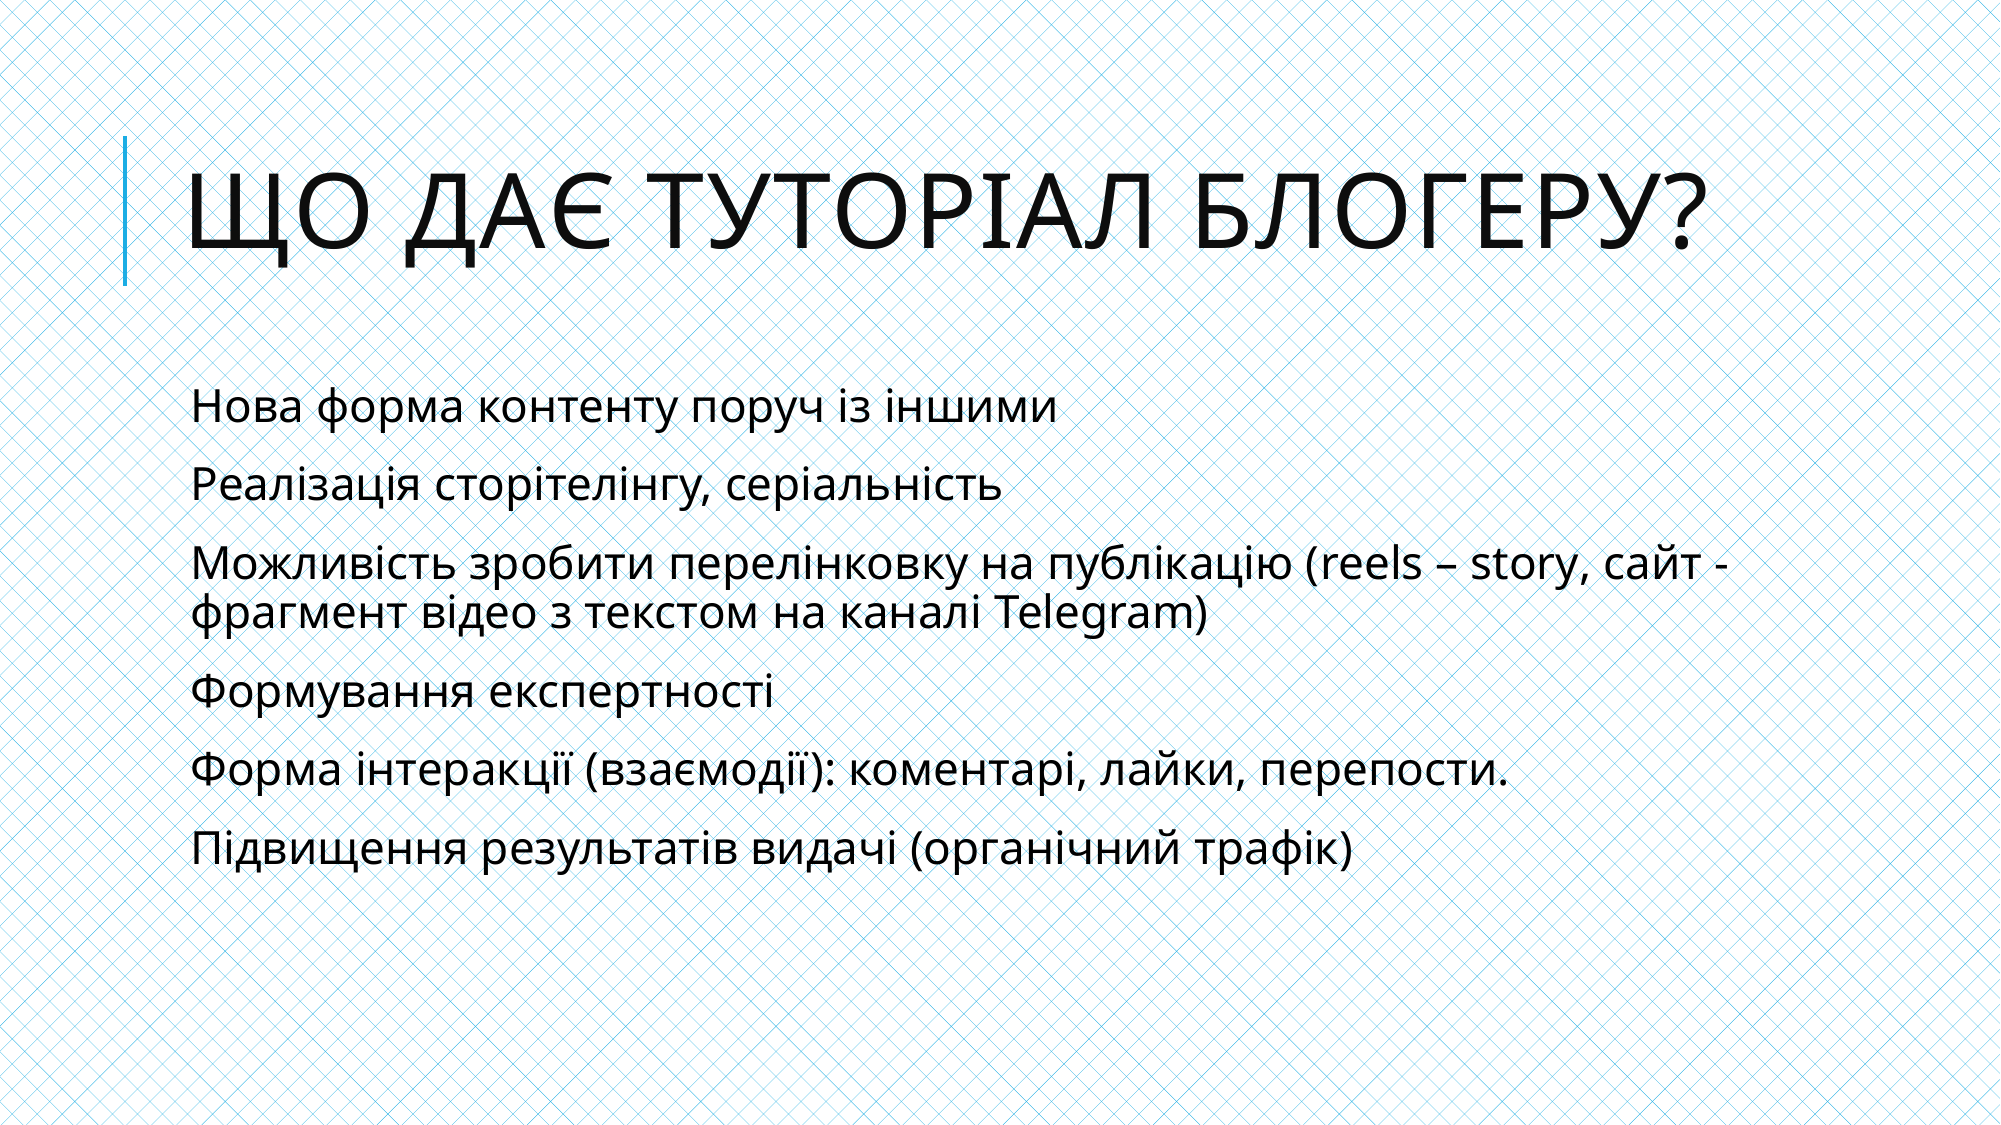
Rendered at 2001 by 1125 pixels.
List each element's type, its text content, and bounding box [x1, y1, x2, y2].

list Нова форма контенту поруч із іншими Реалізація сторітелінгу, серіальність Можливість зробити перелінковку на публікацію (reels – story, сайт - фрагмент відео з текстом на каналі Telegram) Формування експертності Форма інтеракції (взаємодії): коментарі, лайки, перепости. Підвищення результатів видачі (органічний трафік) [168, 375, 1763, 1035]
title Що дає туторіал блогеру? [168, 96, 1763, 342]
